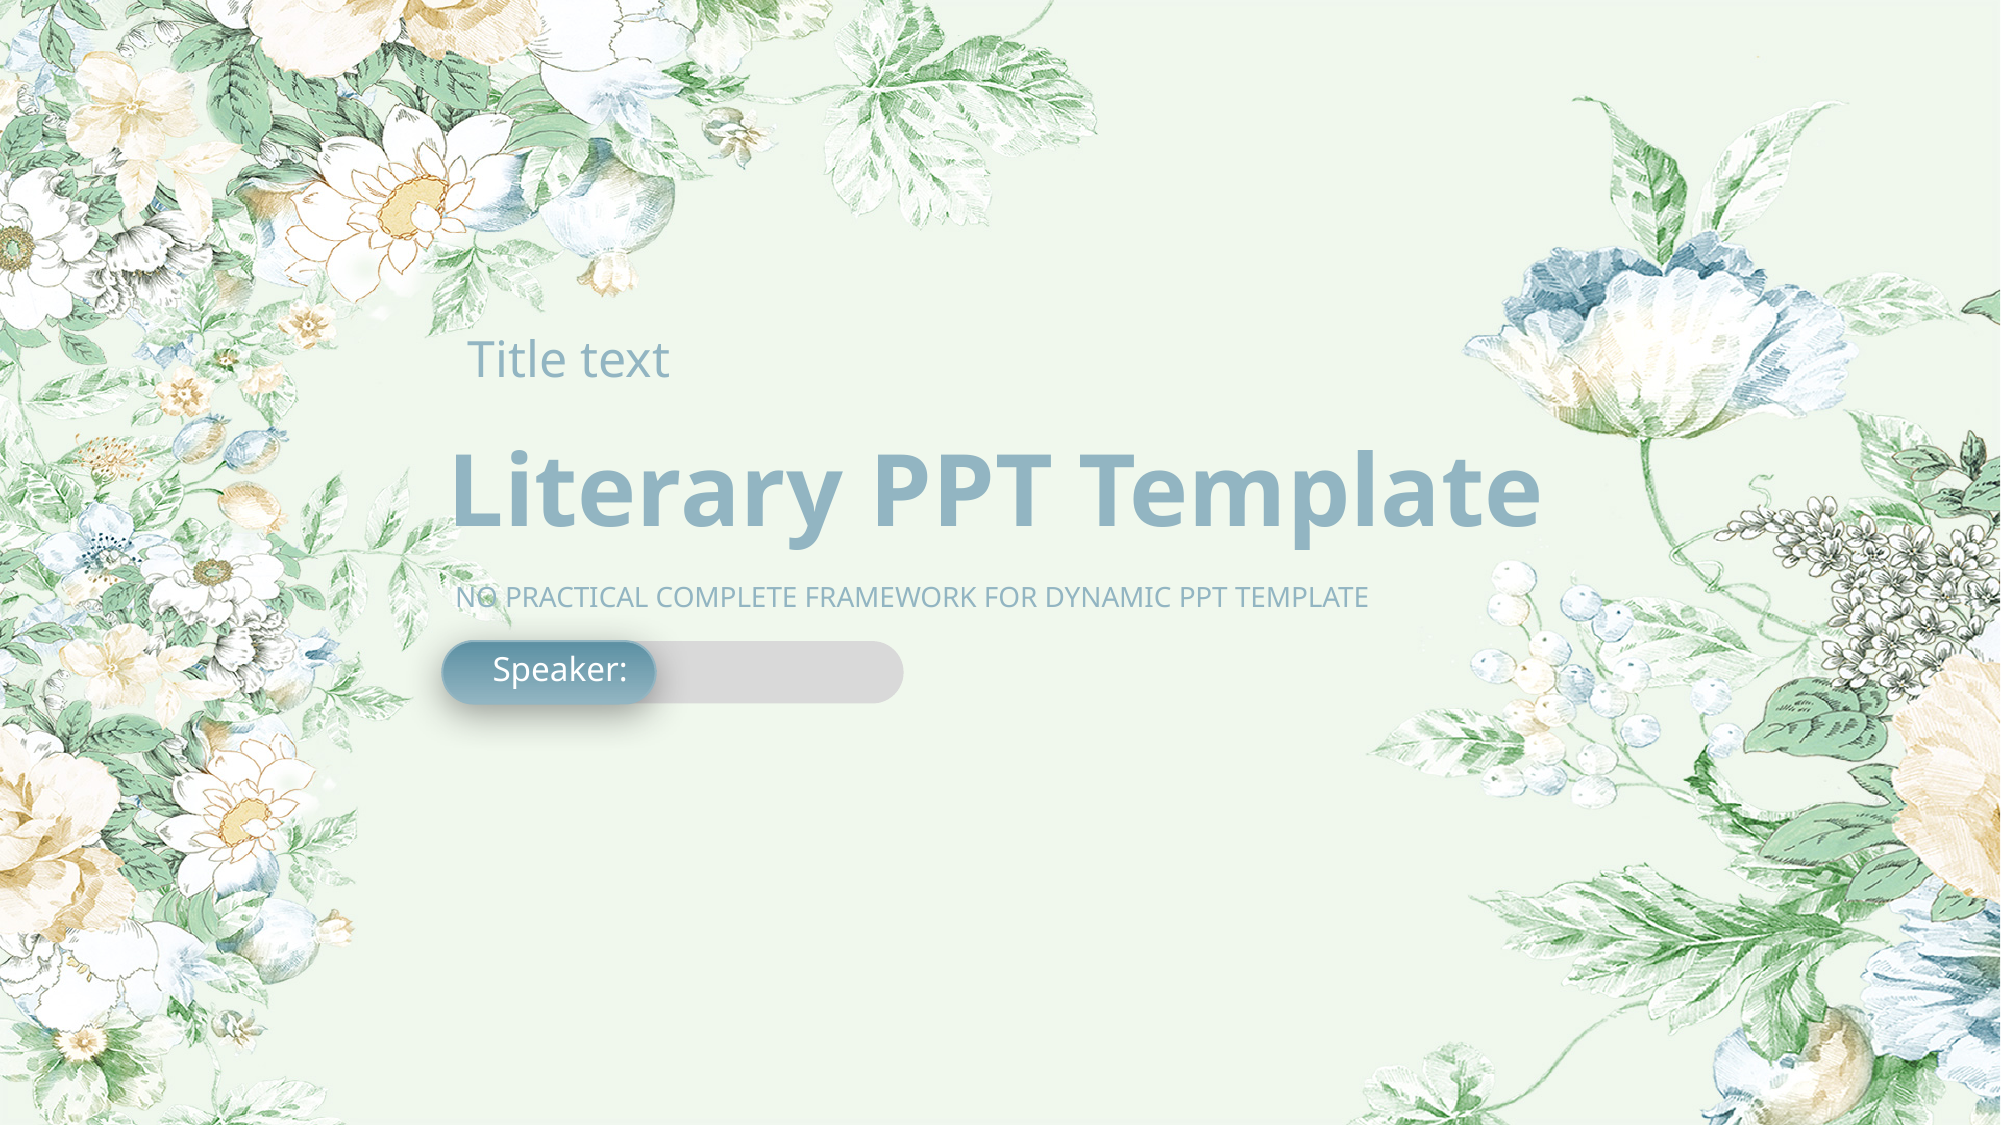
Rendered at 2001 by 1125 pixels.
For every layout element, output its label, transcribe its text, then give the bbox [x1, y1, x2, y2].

text_box Title text [452, 315, 1392, 399]
picture [0, 0, 2001, 1125]
text_box NO PRACTICAL COMPLETE FRAMEWORK FOR DYNAMIC PPT TEMPLATE [455, 579, 1653, 614]
text_box Literary PPT Template [432, 407, 1828, 565]
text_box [442, 641, 904, 704]
